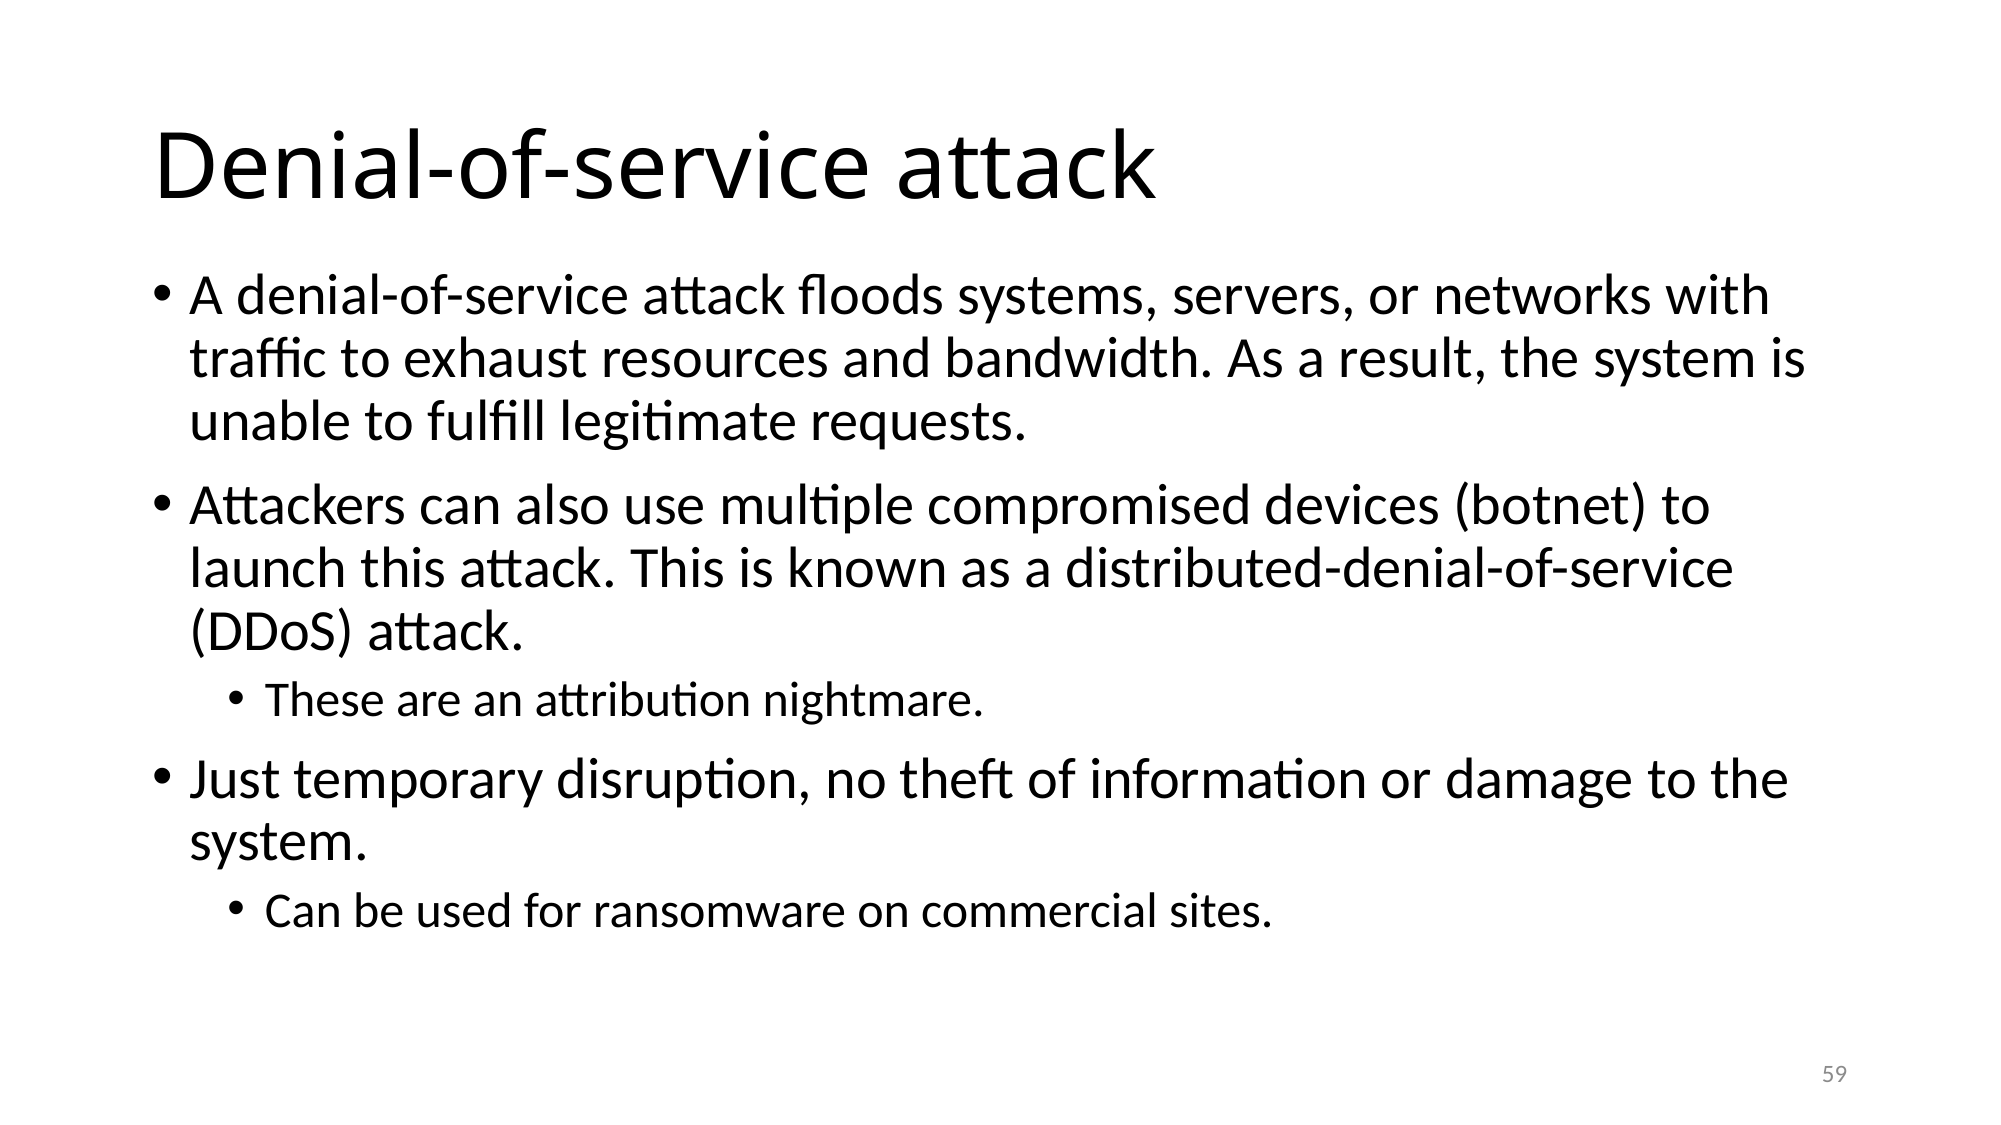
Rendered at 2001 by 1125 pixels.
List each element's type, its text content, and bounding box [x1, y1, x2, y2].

slide_number 59 [1412, 1042, 1863, 1103]
list A denial-of-service attack floods systems, servers, or networks with traffic to exhaust resources and bandwidth. As a result, the system is unable to fulfill legitimate requests. Attackers can also use multiple compromised devices (botnet) to launch this attack. This is known as a distributed-denial-of-service (DDoS) attack. These are an attribution nightmare. Just temporary disruption, no theft of information or damage to the system. Can be used for ransomware on commercial sites. [137, 257, 1875, 1014]
title Denial-of-service attack [137, 59, 1863, 257]
